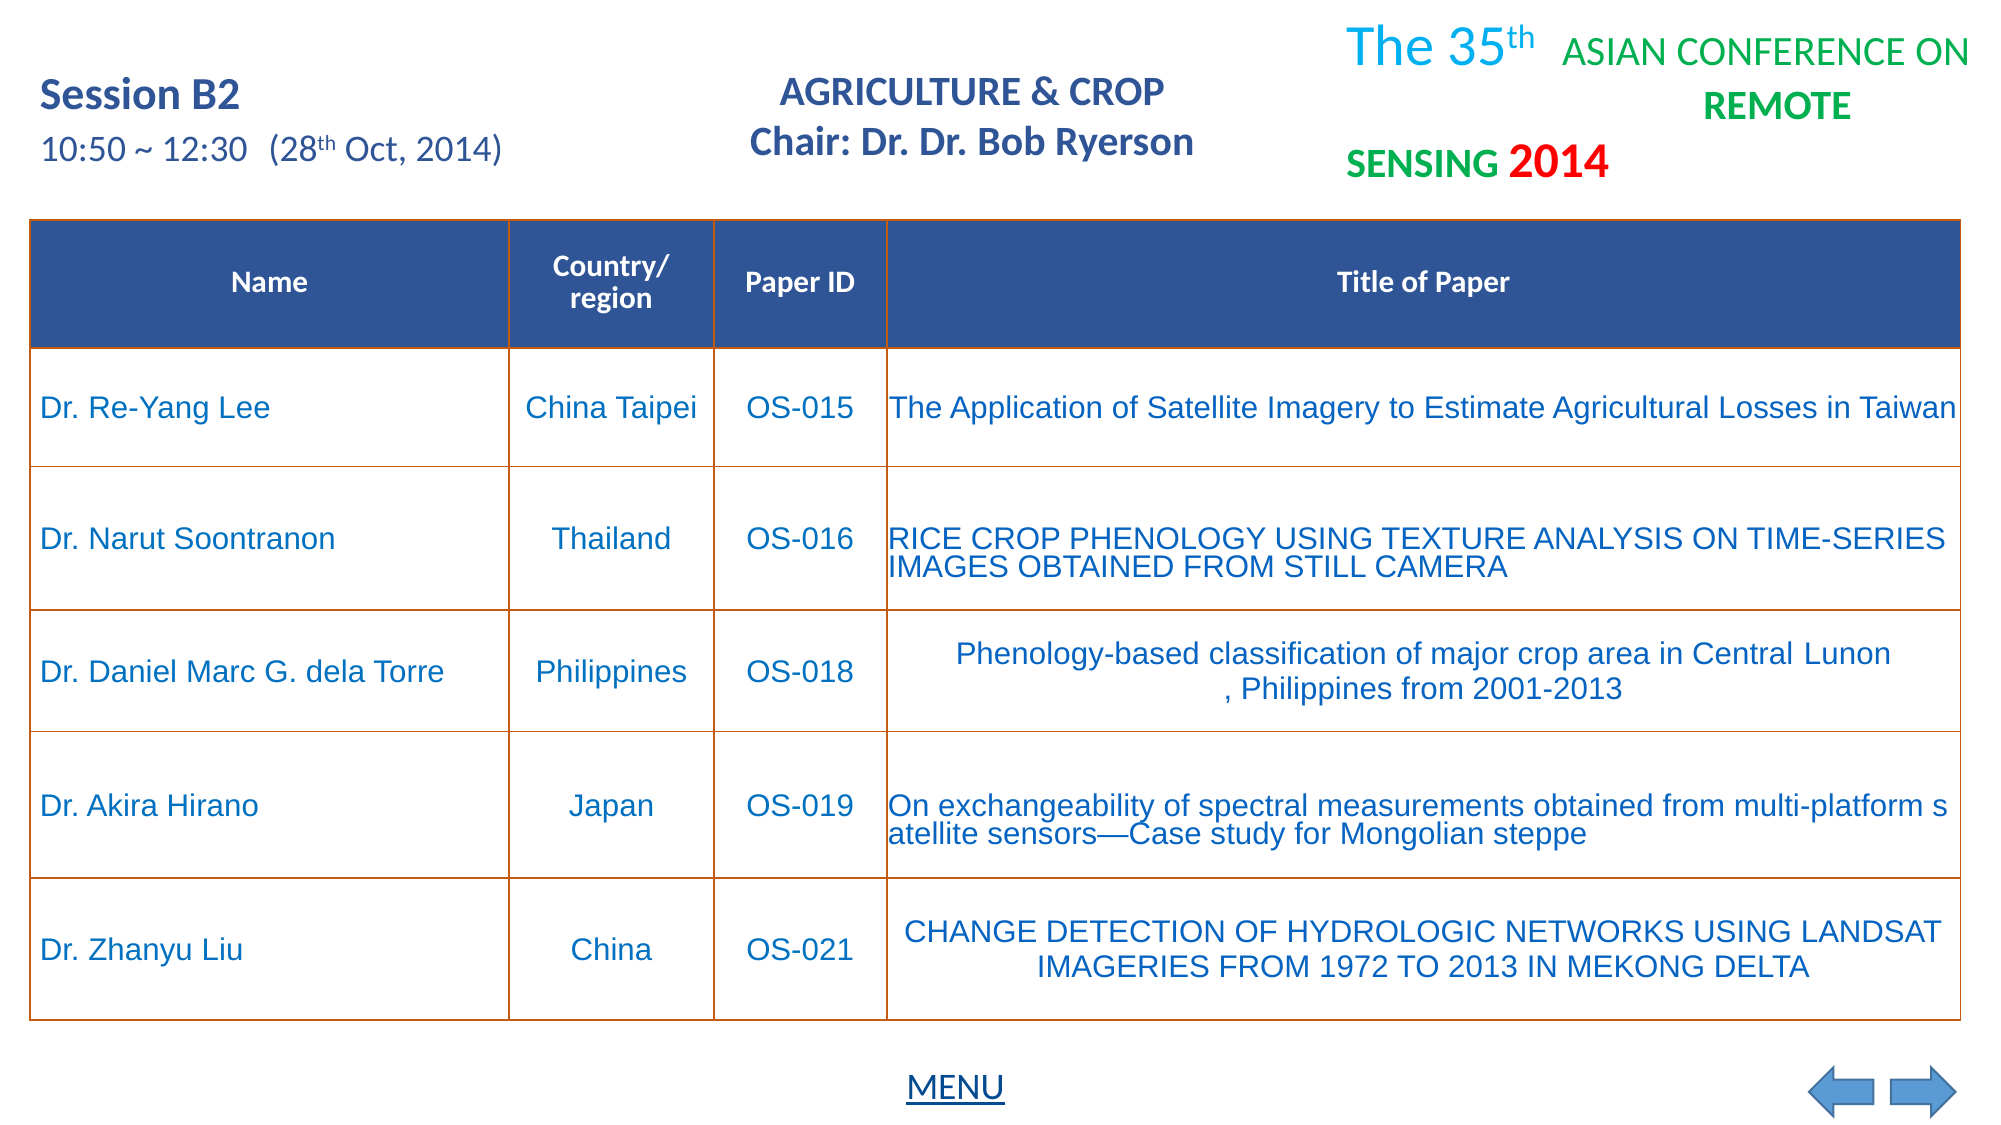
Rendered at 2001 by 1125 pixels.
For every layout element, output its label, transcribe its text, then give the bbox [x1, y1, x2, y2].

text_box [1889, 1064, 1957, 1119]
table_cell Dr. Zhanyu Liu [31, 879, 508, 1019]
text_box Session B2 [25, 56, 410, 116]
table_cell Philippines [510, 611, 713, 731]
table_cell Dr. Re-Yang Lee [31, 349, 508, 466]
table_header Paper ID [715, 221, 886, 347]
text_box AGRICULTURE & CROP Chair: Dr. Dr. Bob Ryerson [582, 56, 1372, 172]
table_cell OS-018 [715, 611, 886, 731]
text_box [1807, 1064, 1875, 1119]
table_cell Dr. Daniel Marc G. dela Torre [31, 611, 508, 731]
table_header Name [31, 221, 508, 347]
table_cell Phenology-based classification of major crop area in Central Lunon, Philippines from 2001-2013 [888, 611, 1960, 731]
text_box 10:50 ~ 12:30 [25, 116, 253, 177]
table_cell Dr. Akira Hirano [31, 732, 508, 877]
table_header Country/ region [510, 221, 713, 347]
table_cell OS-016 [715, 467, 886, 609]
table_cell OS-021 [715, 879, 886, 1019]
table_cell Dr. Narut Soontranon [31, 467, 508, 609]
table_cell Thailand [510, 467, 713, 609]
table_cell Japan [510, 732, 713, 877]
table_cell The Application of Satellite Imagery to Estimate Agricultural Losses in Taiwan [888, 349, 1960, 466]
table_cell OS-015 [715, 349, 886, 466]
text_box MENU [864, 1058, 1047, 1117]
table_header Title of Paper [888, 221, 1960, 347]
table_cell CHANGE DETECTION OF HYDROLOGIC NETWORKS USING LANDSAT IMAGERIES FROM 1972 TO 2013 IN MEKONG DELTA [888, 879, 1960, 1019]
table_cell China Taipei [510, 349, 713, 466]
table_cell China [510, 879, 713, 1019]
table_cell On exchangeability of spectral measurements obtained from multi-platform satellite sensors―Case study for Mongolian steppe [888, 732, 1960, 877]
table_cell OS-019 [715, 732, 886, 877]
text_box (28th Oct, 2014) [253, 116, 638, 177]
table_cell RICE CROP PHENOLOGY USING TEXTURE ANALYSIS ON TIME-SERIES IMAGES OBTAINED FROM STILL CAMERA [888, 467, 1960, 609]
